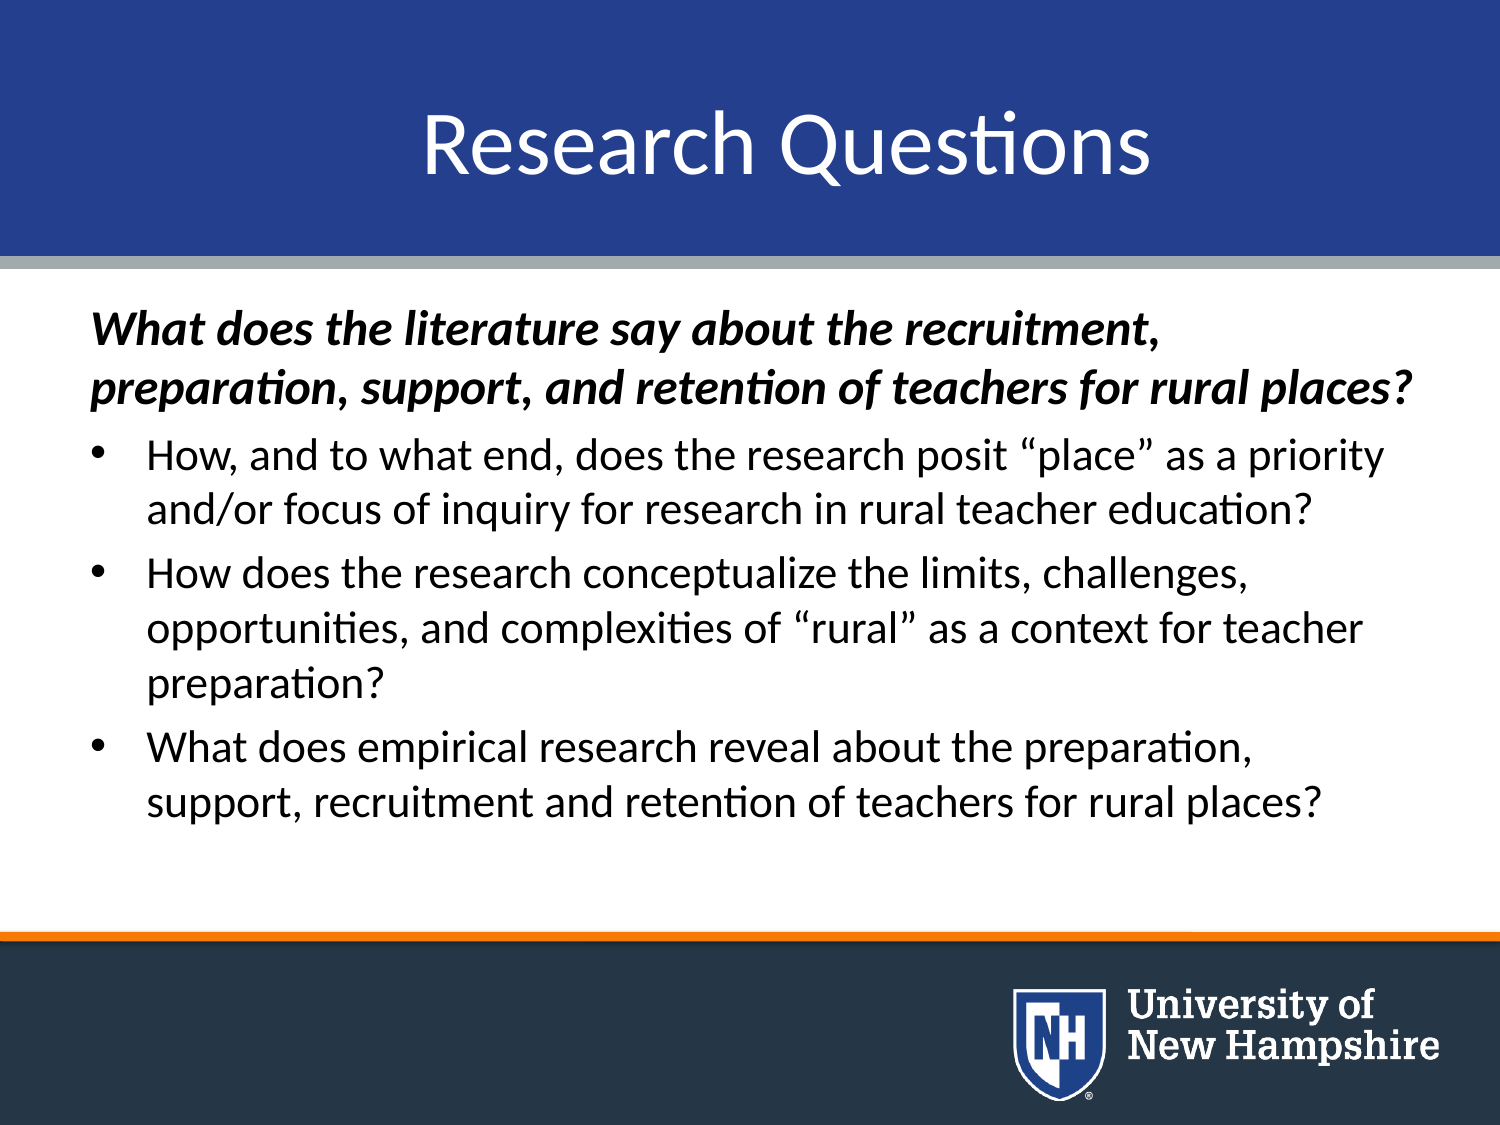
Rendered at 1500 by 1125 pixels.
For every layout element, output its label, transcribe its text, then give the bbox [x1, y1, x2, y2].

title Research Questions [75, 25, 1500, 250]
list What does the literature say about the recruitment, preparation, support, and retention of teachers for rural places? How, and to what end, does the research posit “place” as a priority and/or focus of inquiry for research in rural teacher education? How does the research conceptualize the limits, challenges, opportunities, and complexities of “rural” as a context for teacher preparation? What does empirical research reveal about the preparation, support, recruitment and retention of teachers for rural places? [75, 287, 1430, 1125]
